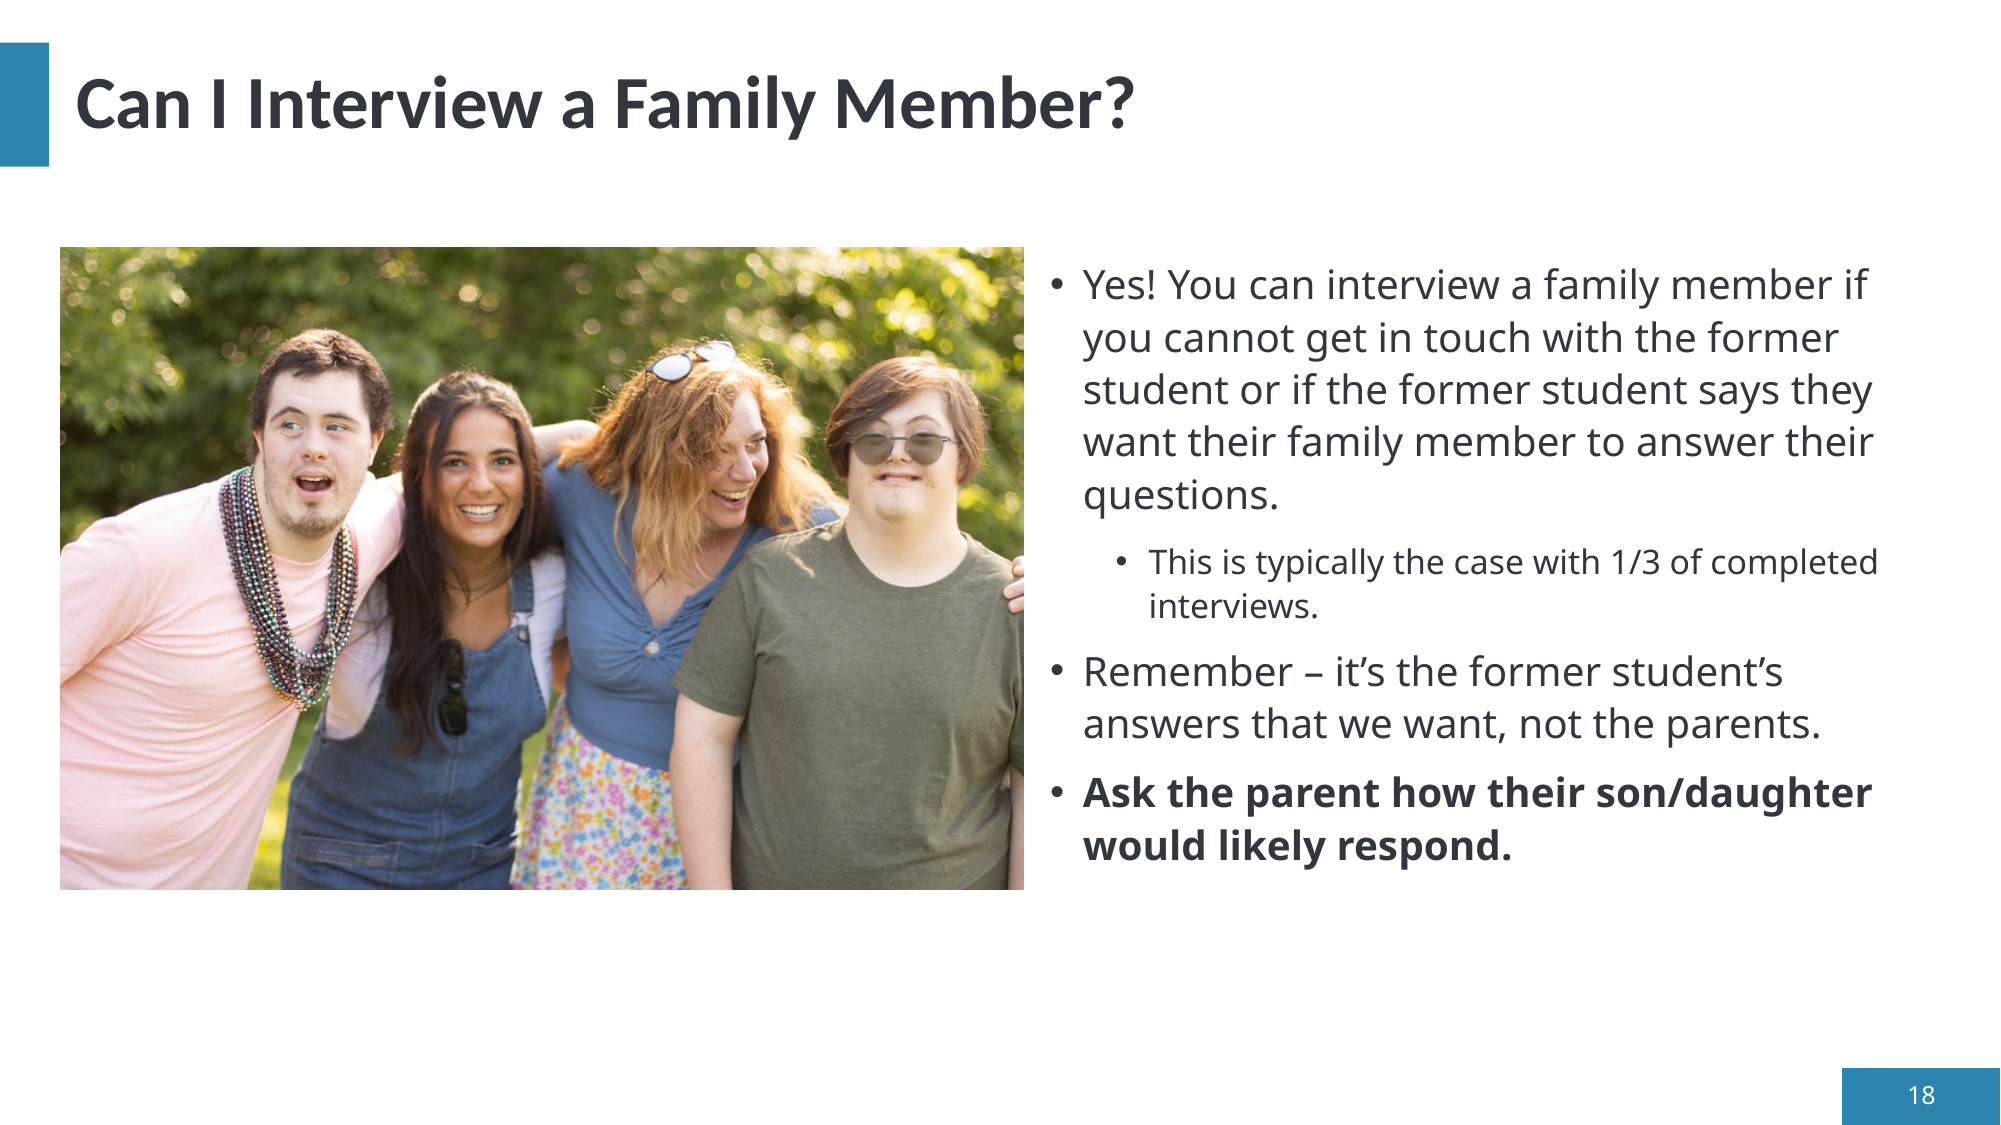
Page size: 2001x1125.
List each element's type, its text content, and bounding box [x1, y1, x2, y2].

list Yes! You can interview a family member if you cannot get in touch with the former student or if the former student says they want their family member to answer their questions. This is typically the case with 1/3 of completed interviews. Remember – it’s the former student’s answers that we want, not the parents. Ask the parent how their son/daughter would likely respond. [1035, 247, 1951, 890]
slide_number 18 [1889, 1079, 1951, 1114]
picture [60, 247, 1024, 890]
title Can I Interview a Family Member? [60, 42, 1951, 167]
